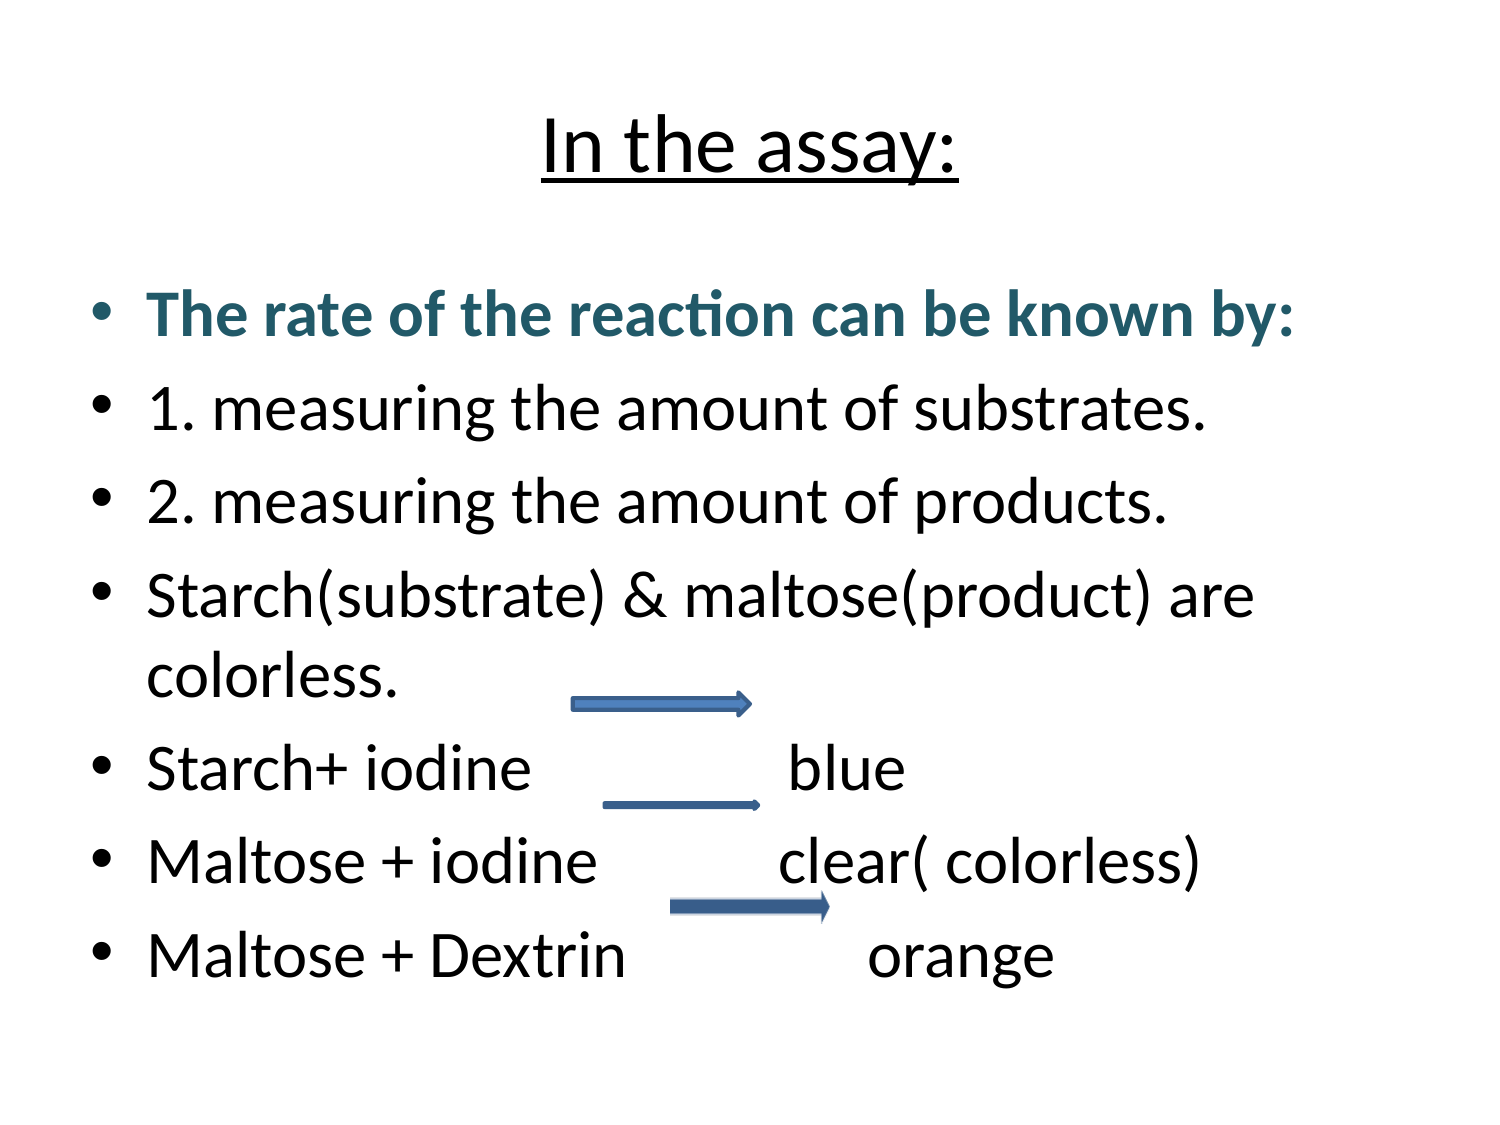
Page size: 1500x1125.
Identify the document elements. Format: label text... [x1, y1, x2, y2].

picture [670, 889, 830, 924]
text_box [602, 799, 761, 811]
list The rate of the reaction can be known by: 1. measuring the amount of substrates. 2. measuring the amount of products. Starch(substrate) & maltose(product) are colorless. Starch+ iodine blue Maltose + iodine clear( colorless) Maltose + Dextrin orange [75, 262, 1425, 1005]
text_box [570, 690, 753, 718]
title In the assay: [75, 45, 1425, 233]
